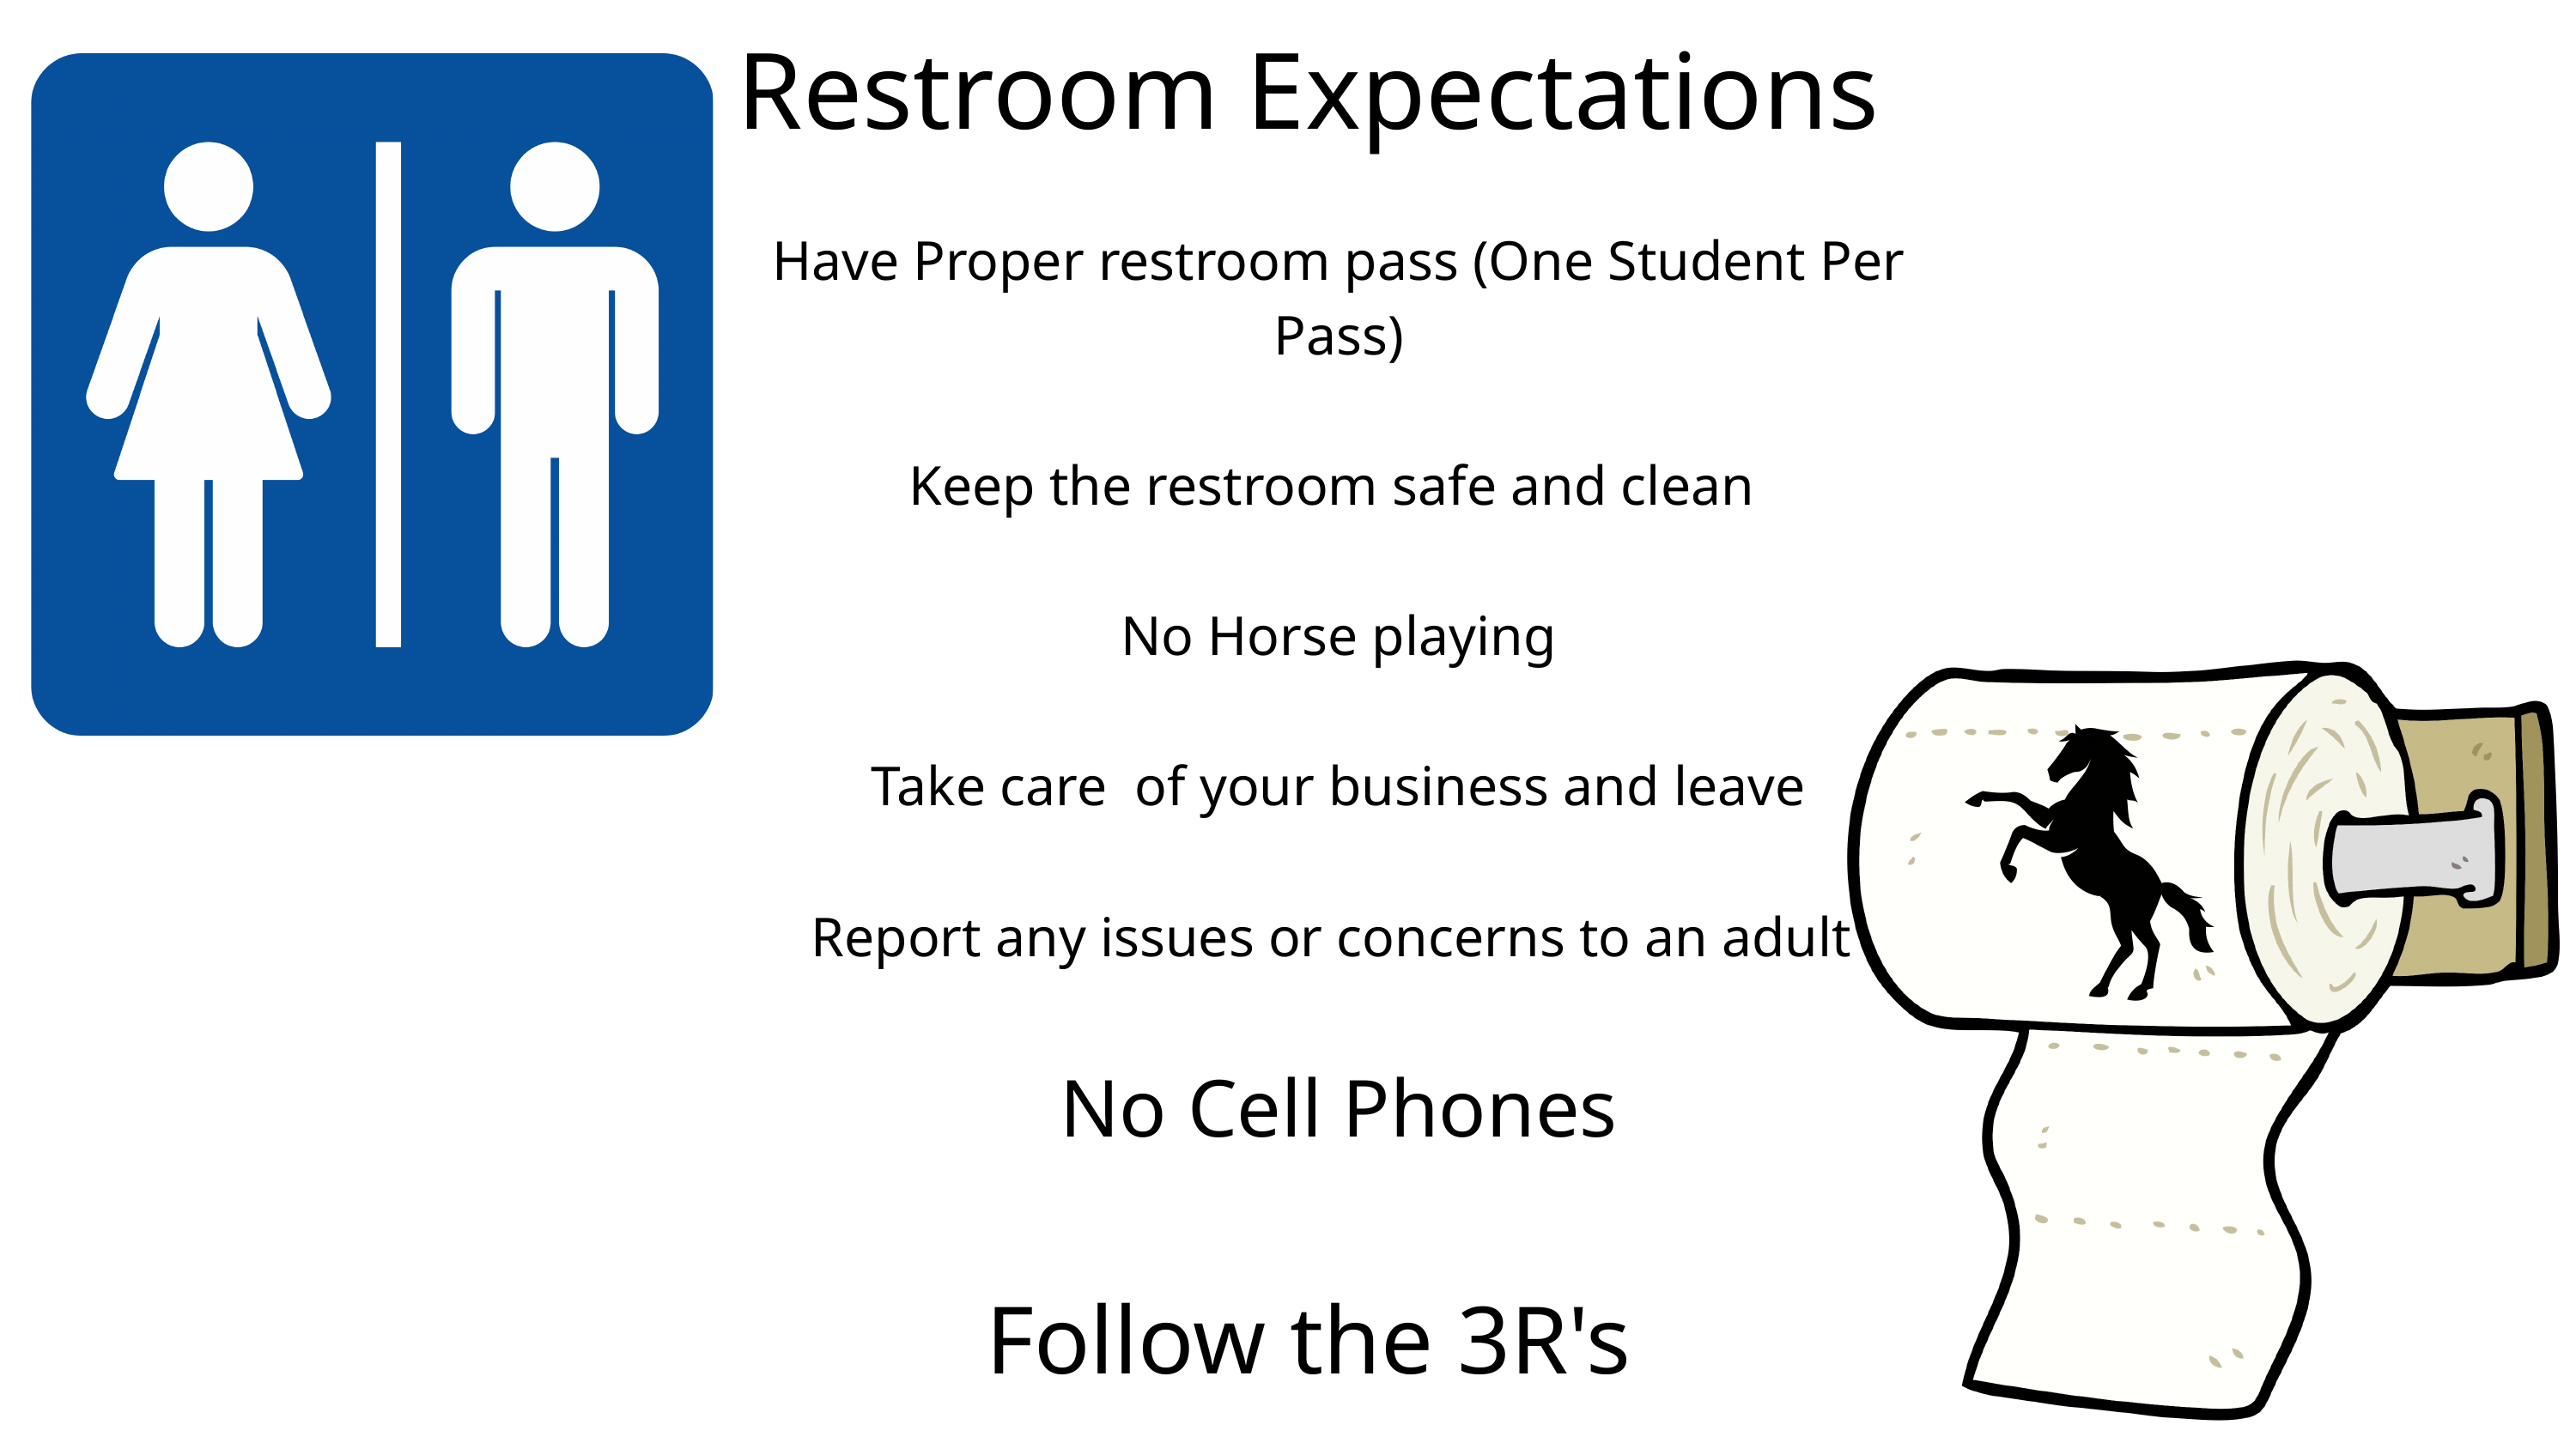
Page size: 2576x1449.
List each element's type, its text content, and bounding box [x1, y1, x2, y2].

text_box [1965, 724, 2215, 1003]
text_box Have Proper restroom pass (One Student Per Pass) Keep the restroom safe and clean No Horse playing Take care of your business and leave Report any issues or concerns to an adult No Cell Phones [735, 215, 1943, 1153]
text_box Restroom Expectations [628, 2, 1990, 150]
text_box [31, 53, 714, 736]
text_box Follow the 3R's [796, 1262, 1822, 1393]
text_box [1839, 660, 2564, 1423]
